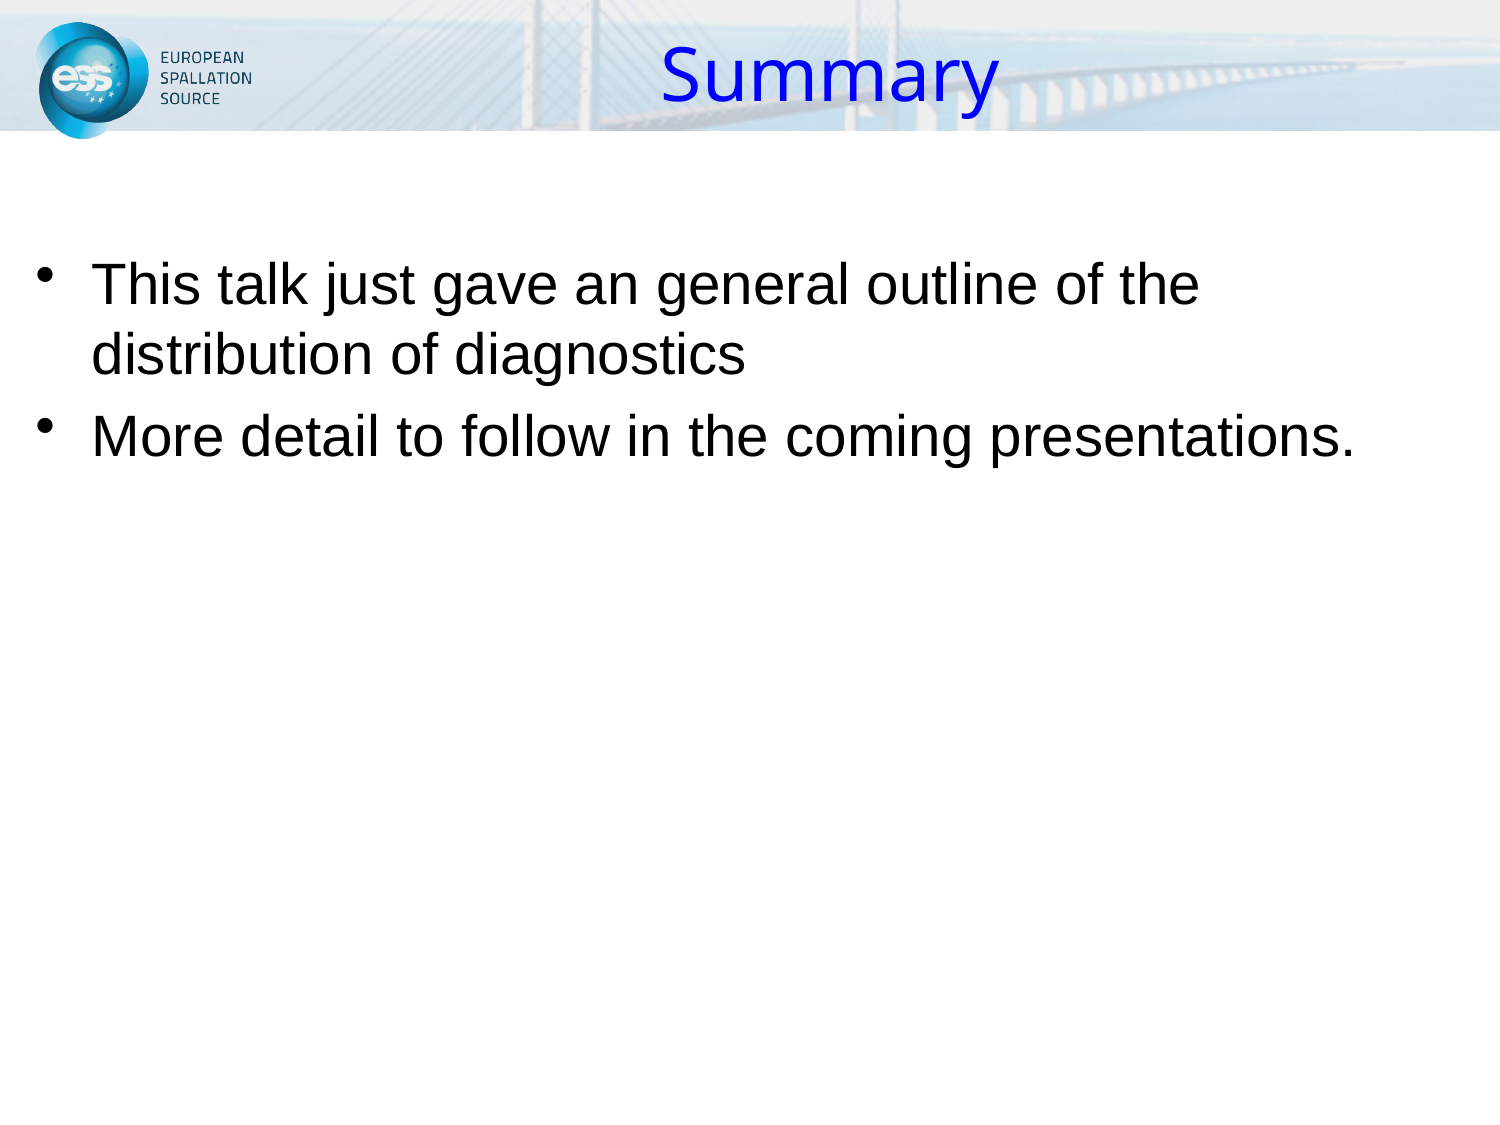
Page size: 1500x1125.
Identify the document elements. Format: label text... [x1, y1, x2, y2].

list This talk just gave an general outline of the distribution of diagnostics More detail to follow in the coming presentations. [24, 240, 1476, 1039]
picture [0, 0, 1500, 139]
title Summary [261, 21, 1399, 122]
